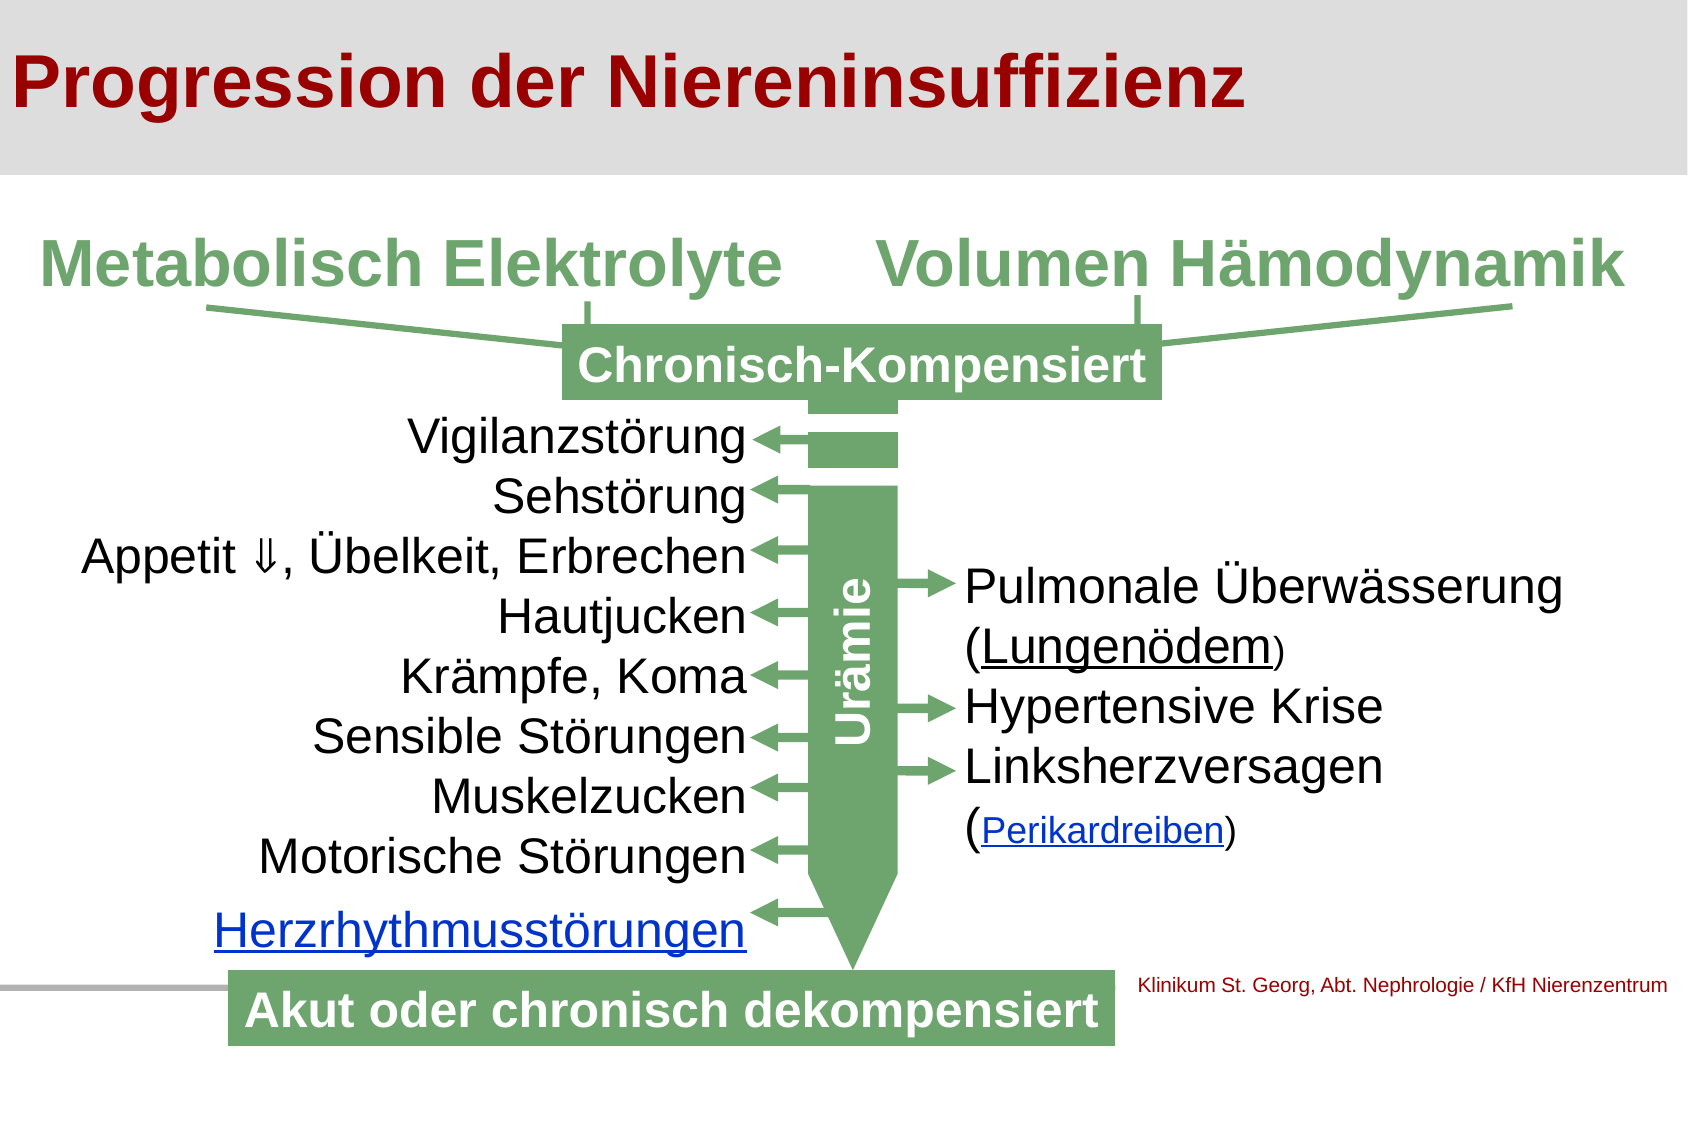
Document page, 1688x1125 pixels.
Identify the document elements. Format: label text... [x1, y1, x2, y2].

text_box [750, 668, 811, 682]
text_box [750, 731, 811, 744]
text_box [750, 606, 811, 619]
text_box [808, 431, 898, 468]
text_box [808, 400, 898, 414]
text_box [895, 702, 956, 715]
text_box Urämie [812, 563, 888, 763]
text_box Akut oder chronisch dekompensiert [229, 970, 1115, 1045]
text_box [808, 485, 898, 971]
text_box Chronisch-Kompensiert [562, 324, 1162, 400]
text_box [750, 483, 811, 496]
text_box [750, 781, 811, 794]
text_box [895, 764, 956, 778]
title Progression der Niereninsuffizienz [0, 0, 1530, 172]
text_box [895, 577, 956, 590]
text_box Vigilanzstörung Sehstörung Appetit , Übelkeit, Erbrechen Hautjucken Krämpfe, Koma Sensible Störungen Muskelzucken Motorische Störungen [62, 395, 763, 891]
text_box [752, 433, 813, 446]
text_box [750, 543, 811, 557]
text_box Metabolisch Elektrolyte Volumen Hämodynamik [24, 212, 1663, 308]
text_box Herzrhythmusstörungen [198, 890, 762, 965]
text_box [750, 843, 811, 857]
text_box Pulmonale Überwässerung (Lungenödem) Hypertensive Krise Linksherzversagen (Perikardreiben) [950, 485, 1621, 861]
